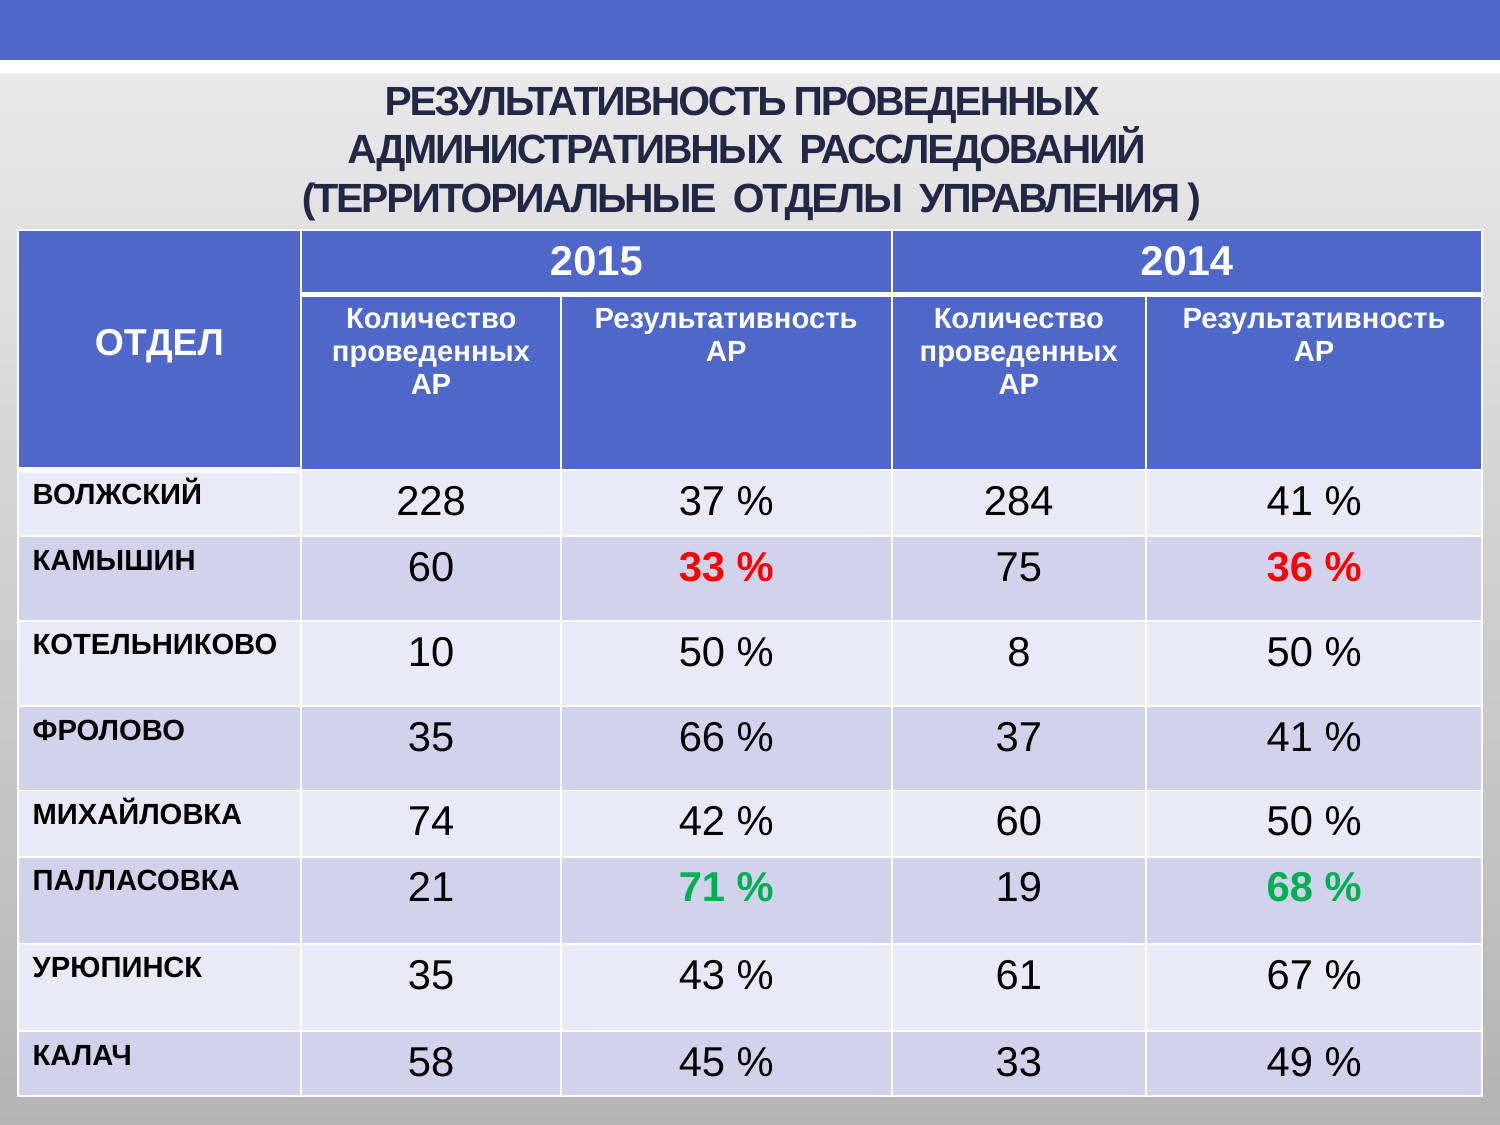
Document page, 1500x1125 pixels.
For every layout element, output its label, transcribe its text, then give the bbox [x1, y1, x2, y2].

table_cell 19 [893, 858, 1145, 943]
table_cell 42 % [562, 791, 891, 856]
table_cell КАМЫШИН [19, 537, 300, 620]
table_cell КОТЕЛЬНИКОВО [19, 622, 300, 705]
table_header 2014 [893, 231, 1481, 292]
table_cell 36 % [1147, 537, 1481, 620]
table_cell КАЛАЧ [19, 1032, 300, 1095]
table_cell 66 % [562, 707, 891, 790]
table_cell 35 [302, 707, 560, 790]
table_cell 50 % [1147, 622, 1481, 705]
table_cell 71 % [562, 858, 891, 943]
table_cell 41 % [1147, 707, 1481, 790]
table_cell 43 % [562, 945, 891, 1030]
table_cell 37 [893, 707, 1145, 790]
table_cell 35 [302, 945, 560, 1030]
table_cell Количество проведенных АР [893, 297, 1145, 469]
table_cell 41 % [1147, 471, 1481, 535]
title РЕЗУЛЬТАТИВНОСТЬ ПРОВЕДЕННЫХ АДМИНИСТРАТИВНЫХ РАССЛЕДОВАНИЙ (ТЕРРИТОРИАЛЬНЫЕ ОТДЕЛЫ УПРАВЛЕНИЯ ) [76, 66, 1427, 229]
table_cell 68 % [1147, 858, 1481, 943]
table_cell 58 [302, 1032, 560, 1095]
table_cell 228 [302, 471, 560, 535]
table_cell 75 [893, 537, 1145, 620]
table_cell 8 [893, 622, 1145, 705]
table_cell 33 % [562, 537, 891, 620]
table_cell 60 [893, 791, 1145, 856]
table_cell ВОЛЖСКИЙ [19, 473, 300, 535]
table_cell 50 % [1147, 791, 1481, 856]
table_cell 21 [302, 858, 560, 943]
table_cell 49 % [1147, 1032, 1481, 1095]
table_cell 67 % [1147, 945, 1481, 1030]
table_cell Количество проведенных АР [302, 297, 560, 469]
table_cell 45 % [562, 1032, 891, 1095]
table_cell ПАЛЛАСОВКА [19, 858, 300, 943]
table_cell 284 [893, 471, 1145, 535]
table_cell 61 [893, 945, 1145, 1030]
table_cell УРЮПИНСК [19, 945, 300, 1030]
table_cell ФРОЛОВО [19, 707, 300, 790]
table_cell 37 % [562, 471, 891, 535]
table_header 2015 [302, 231, 891, 292]
table_cell 60 [302, 537, 560, 620]
table_cell 74 [302, 791, 560, 856]
table_cell Результативность АР [562, 297, 891, 469]
table_cell 33 [893, 1032, 1145, 1095]
table_cell 10 [302, 622, 560, 705]
table_cell 50 % [562, 622, 891, 705]
table_cell МИХАЙЛОВКА [19, 791, 300, 856]
table_header ОТДЕЛ [19, 231, 300, 467]
table_cell Результативность АР [1147, 297, 1481, 469]
